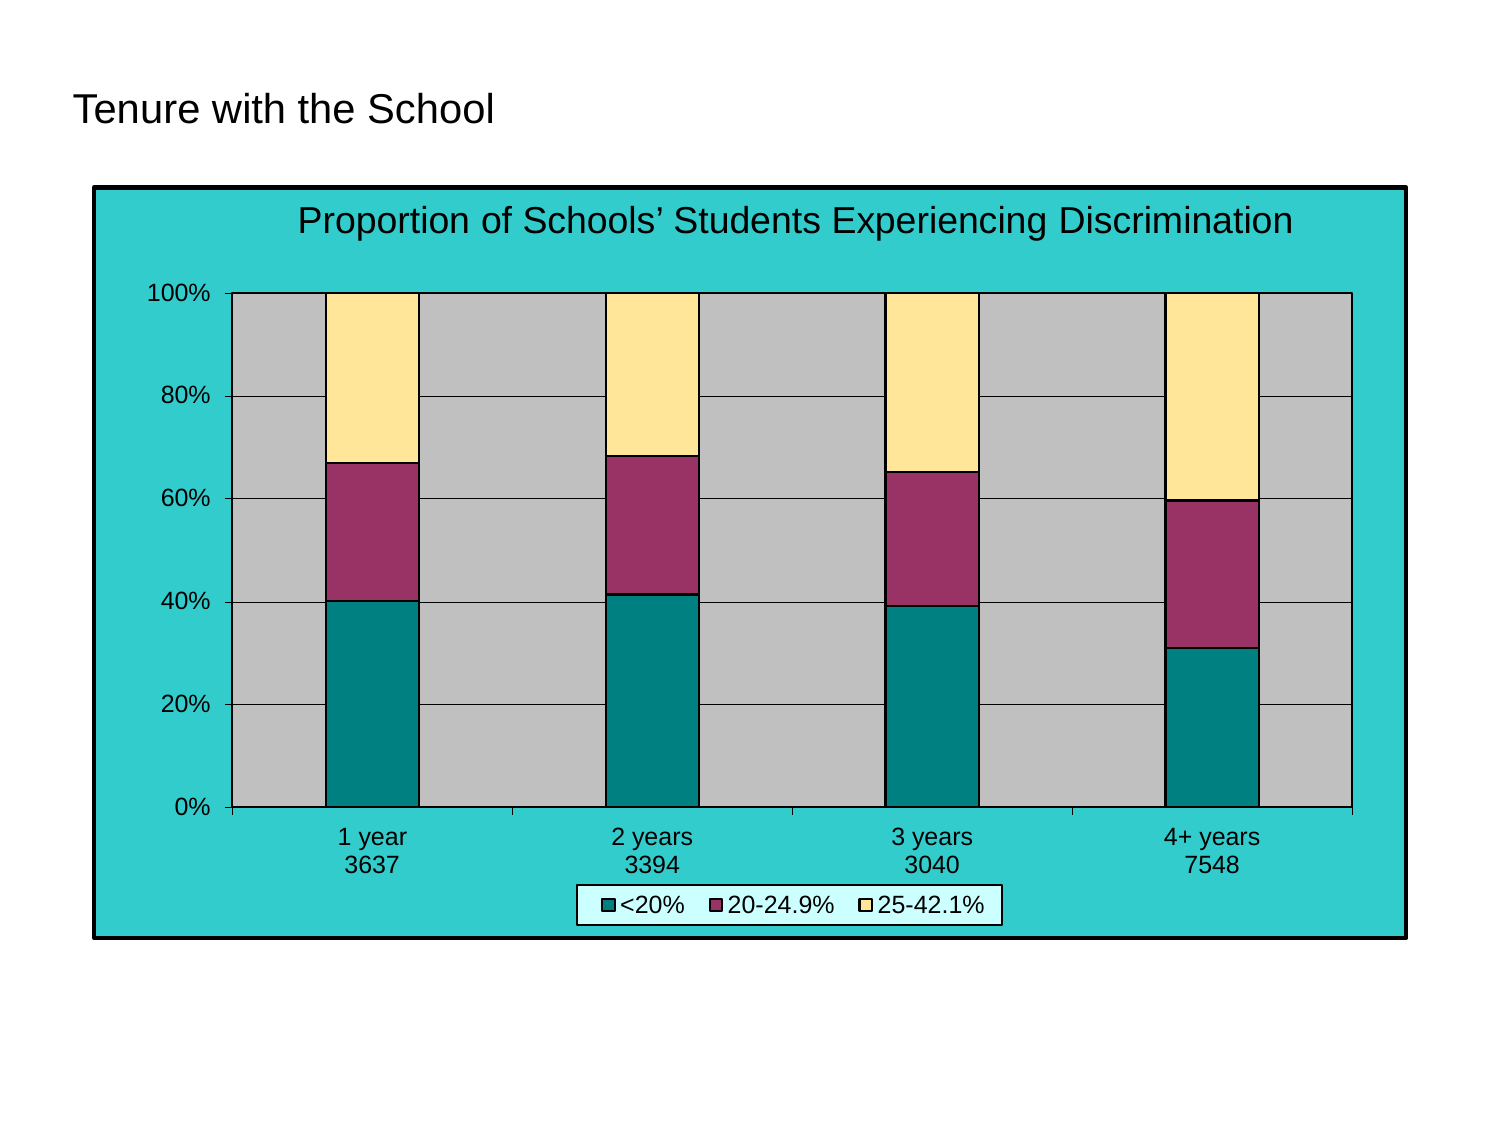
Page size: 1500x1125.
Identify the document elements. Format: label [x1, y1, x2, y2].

picture [91, 185, 1409, 940]
